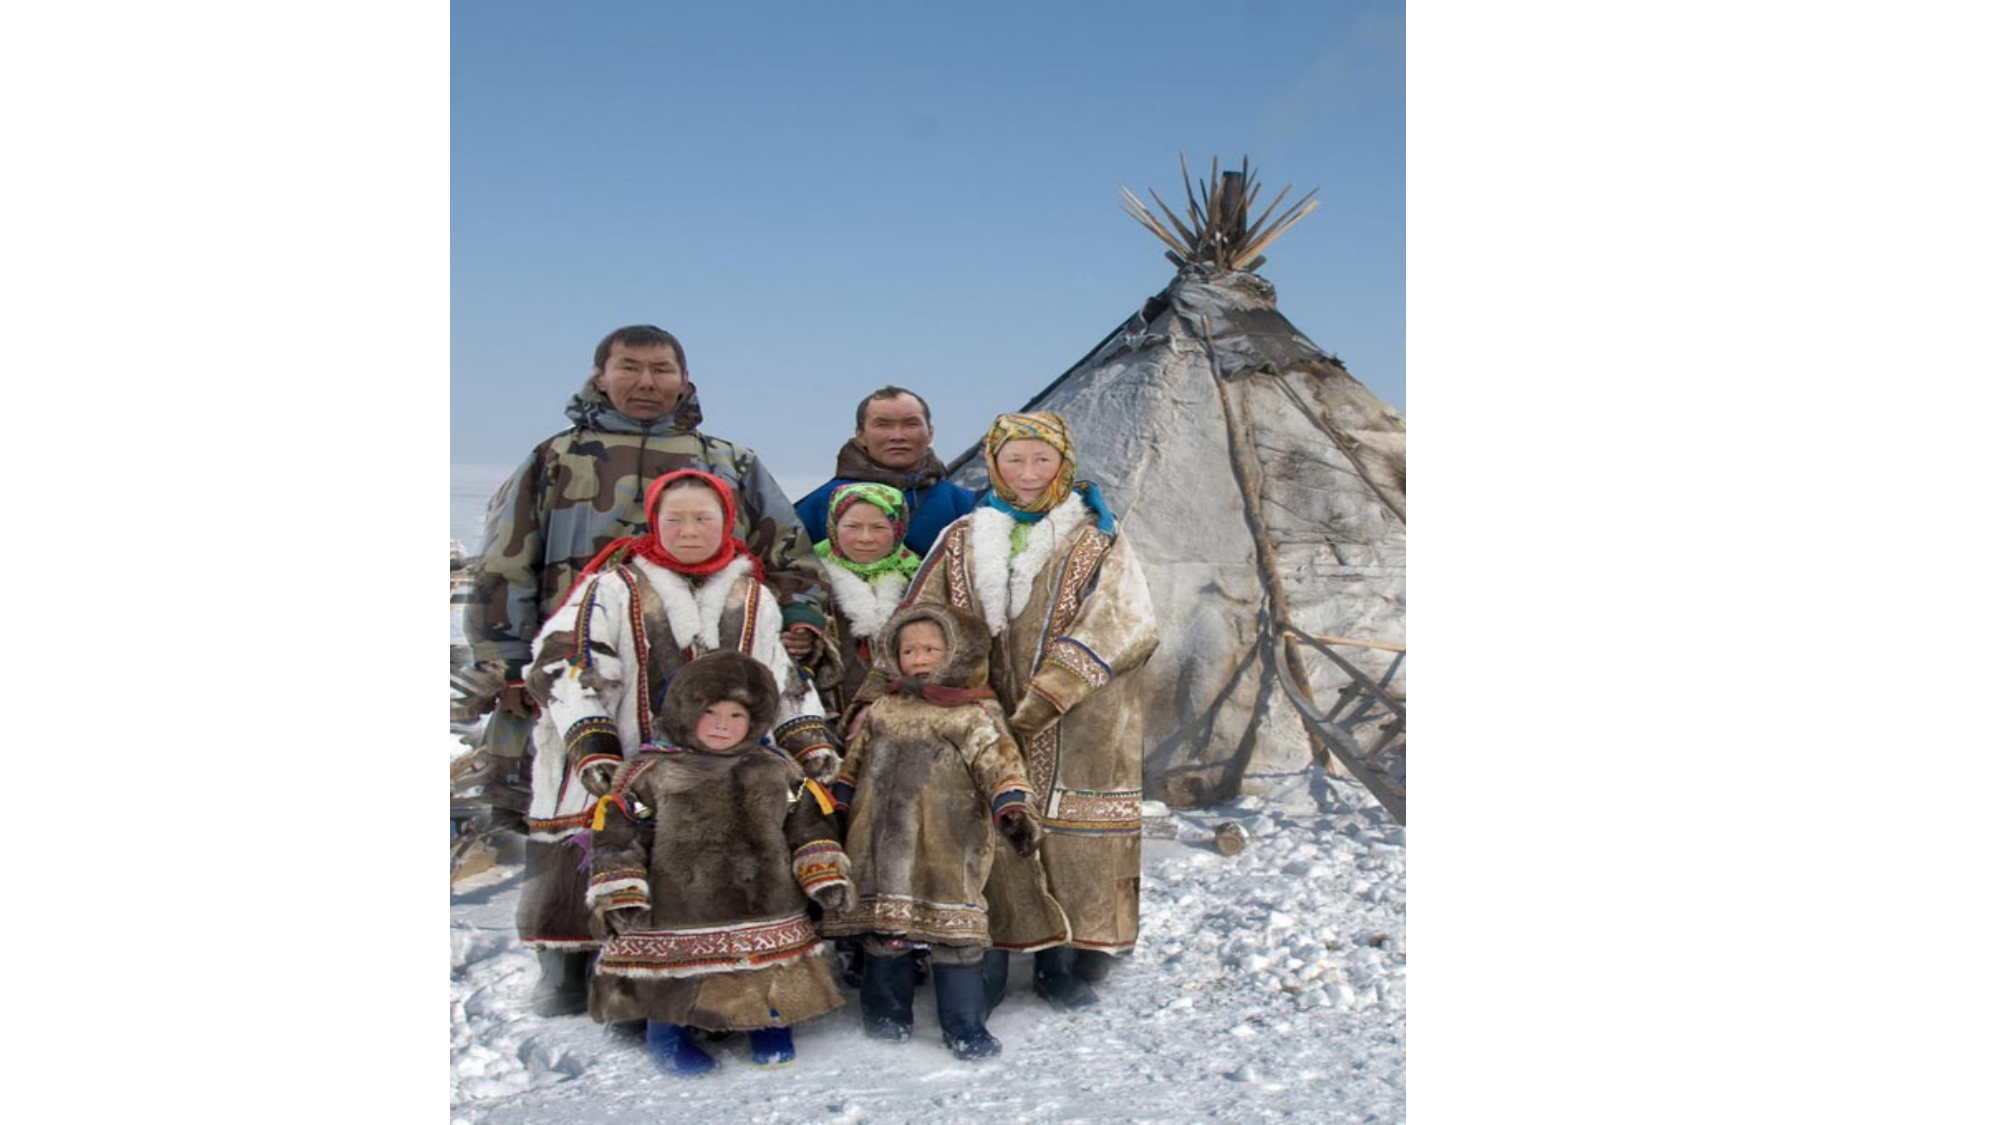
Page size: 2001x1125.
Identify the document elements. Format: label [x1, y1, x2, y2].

picture [449, 0, 1406, 1125]
